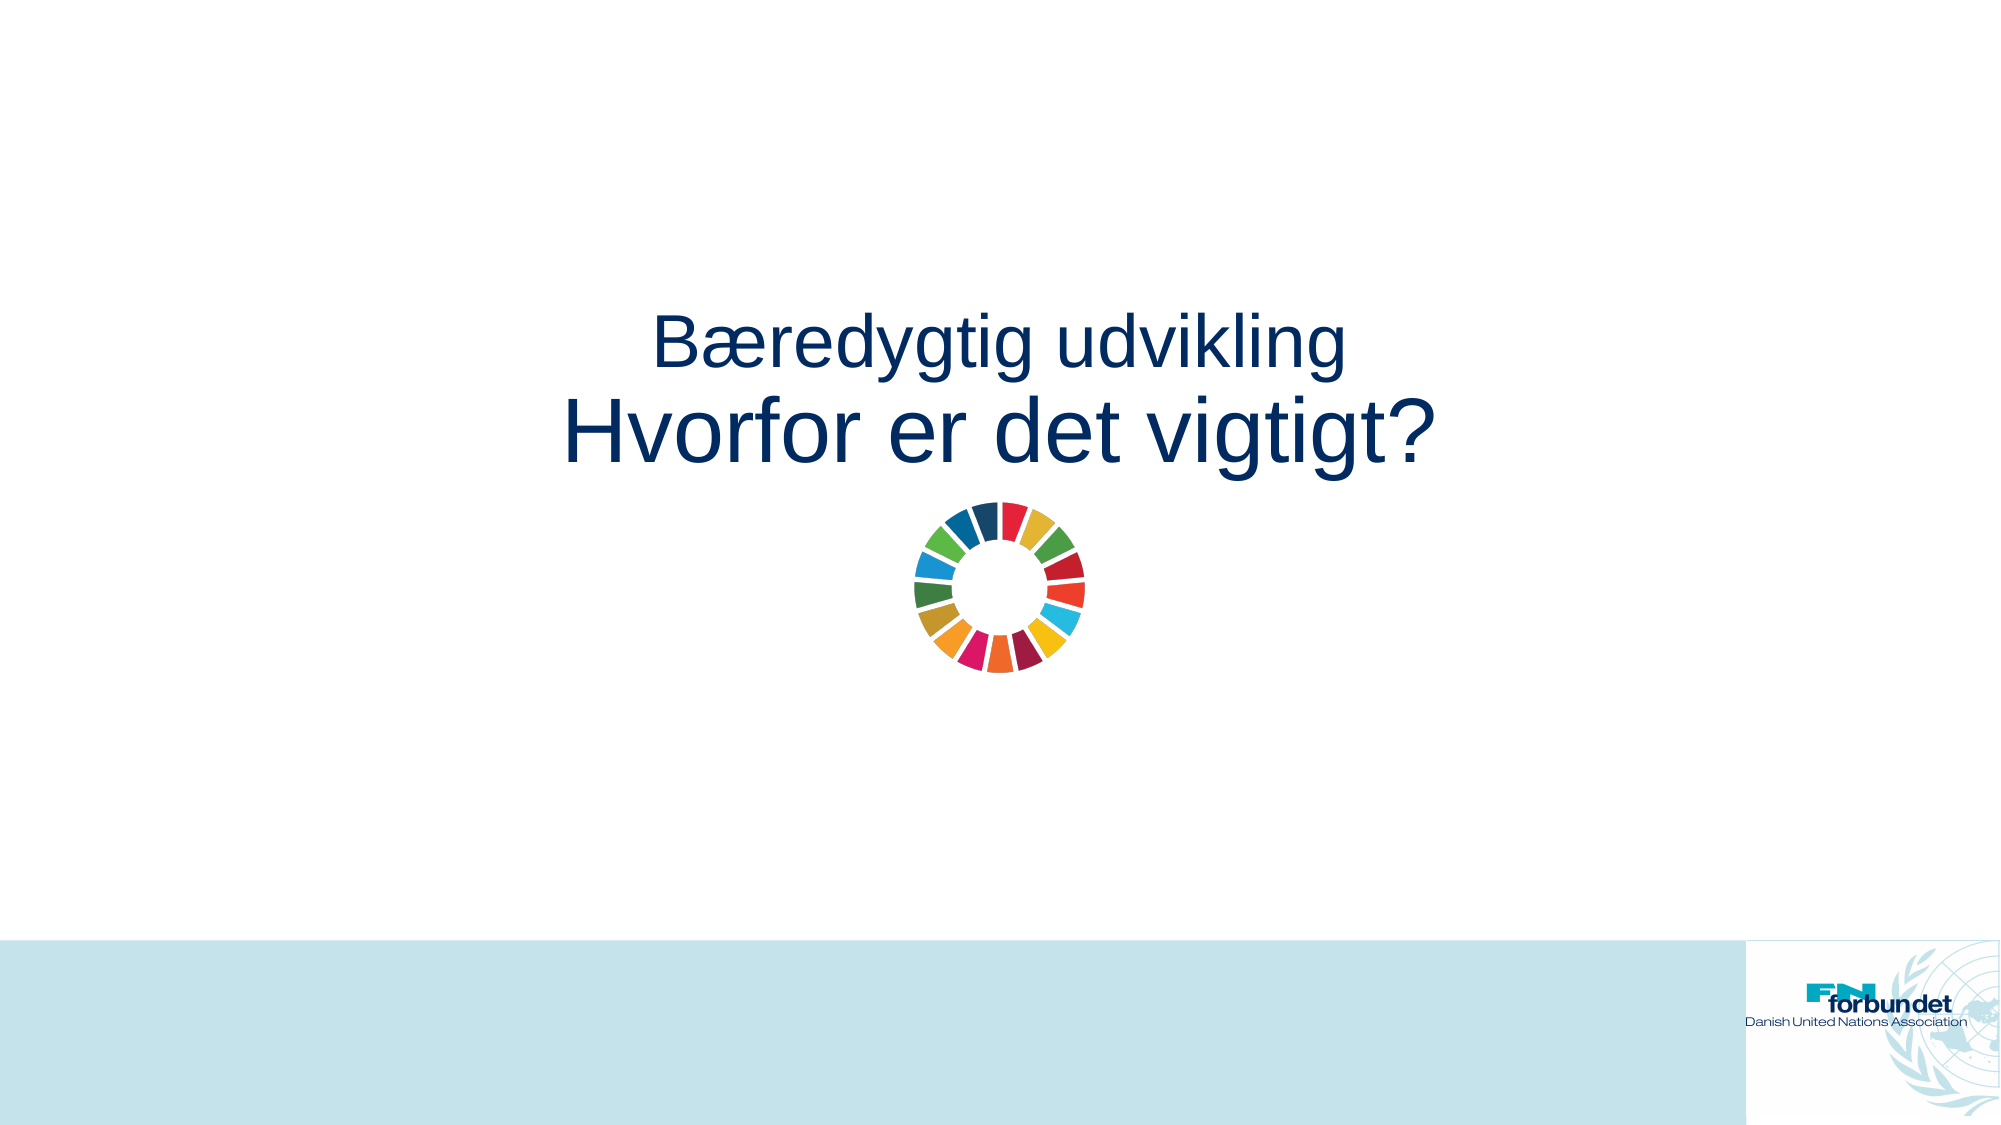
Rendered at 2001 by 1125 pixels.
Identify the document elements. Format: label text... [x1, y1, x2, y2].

text_box [0, 938, 1749, 1125]
title Bæredygtig udvikling Hvorfor er det vigtigt? [503, 283, 1497, 501]
picture [1746, 941, 2000, 1116]
picture [912, 500, 1088, 676]
